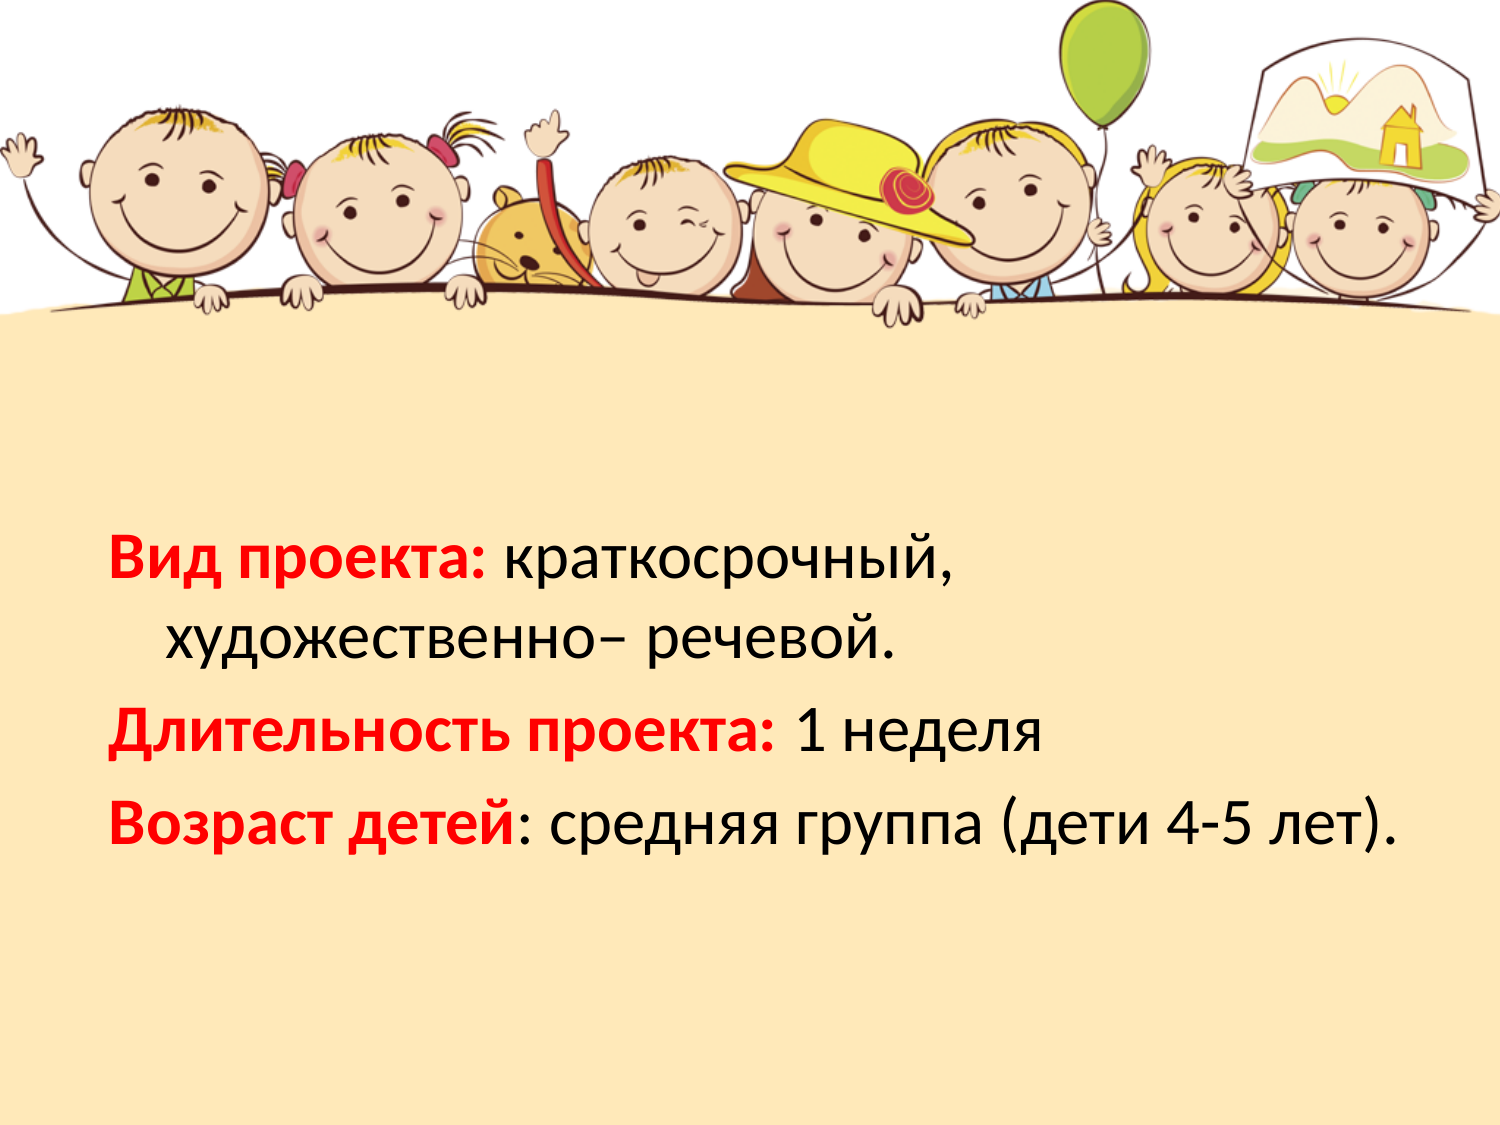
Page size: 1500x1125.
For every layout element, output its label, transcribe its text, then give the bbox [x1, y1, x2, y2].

list Вид проекта: краткосрочный, художественно– речевой. Длительность проекта: 1 неделя Возраст детей: средняя группа (дети 4-5 лет). [93, 503, 1433, 1076]
picture [0, 0, 1500, 1125]
